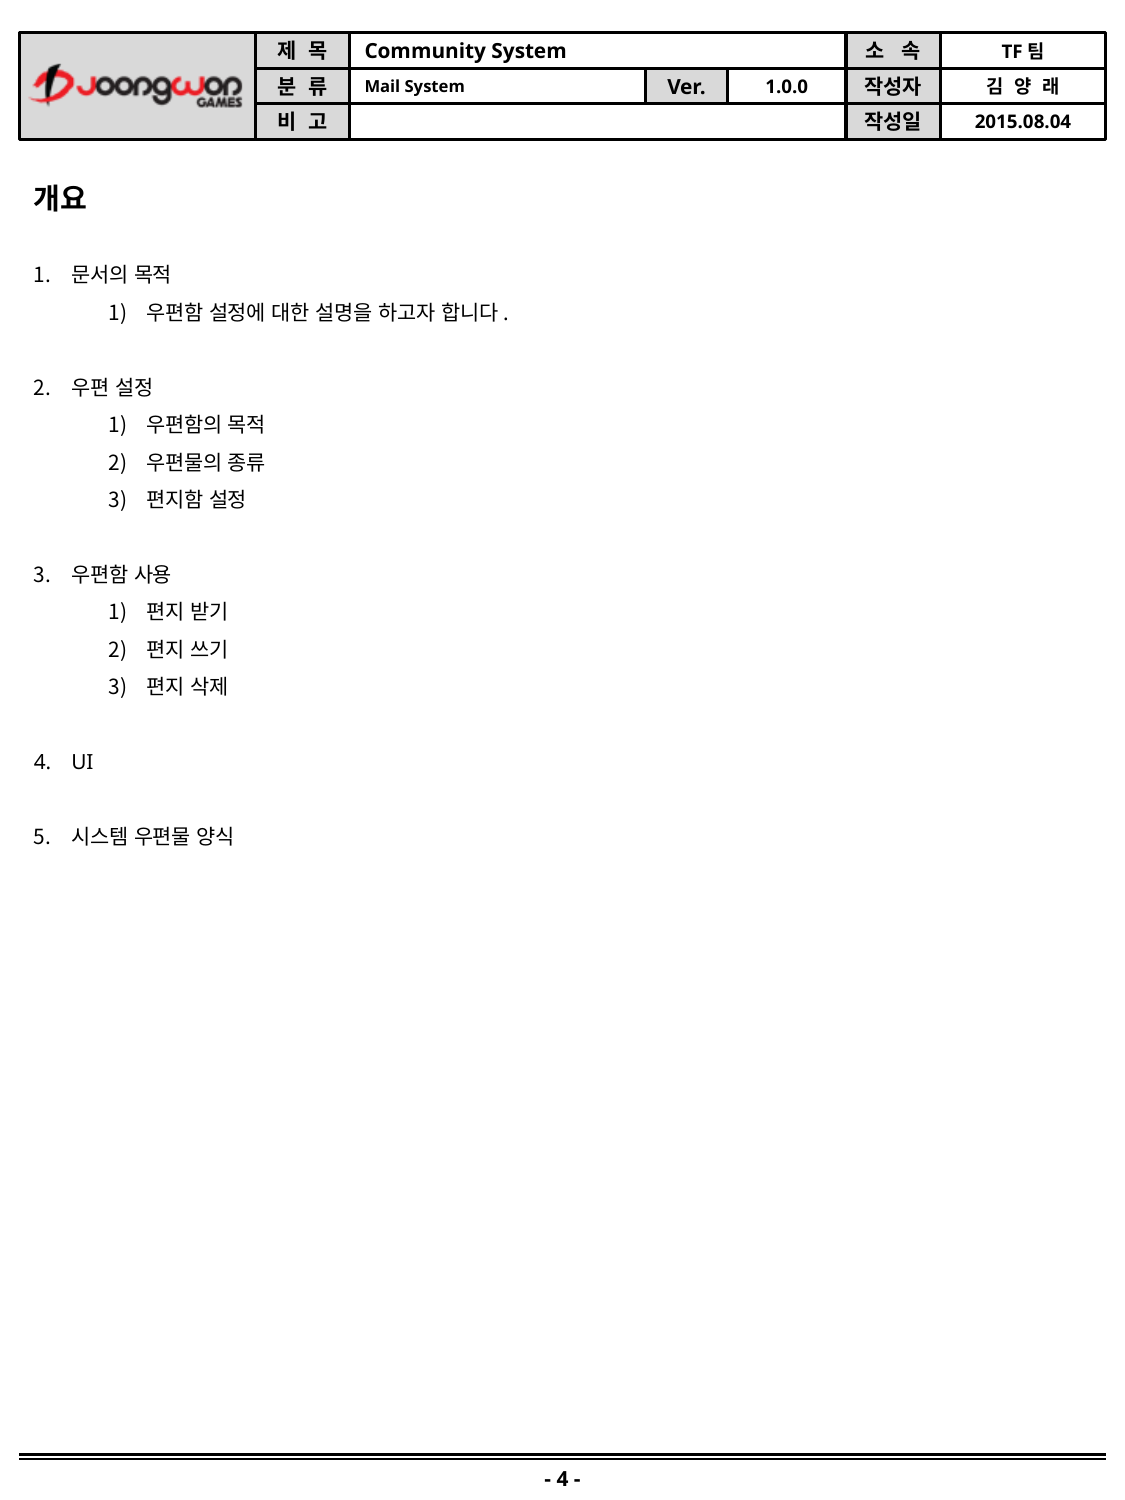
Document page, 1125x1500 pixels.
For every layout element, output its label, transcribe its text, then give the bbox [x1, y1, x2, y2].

picture [25, 59, 249, 113]
slide_number - 4 - [503, 1458, 622, 1500]
text_box 개요 [17, 157, 1108, 220]
text_box 문서의 목적 우편함 설정에 대한 설명을 하고자 합니다. 우편 설정 우편함의 목적 우편물의 종류 편지함 설정 우편함 사용 편지 받기 편지 쓰기 편지 삭제 UI 시스템 우편물 양식 [17, 240, 1108, 1437]
